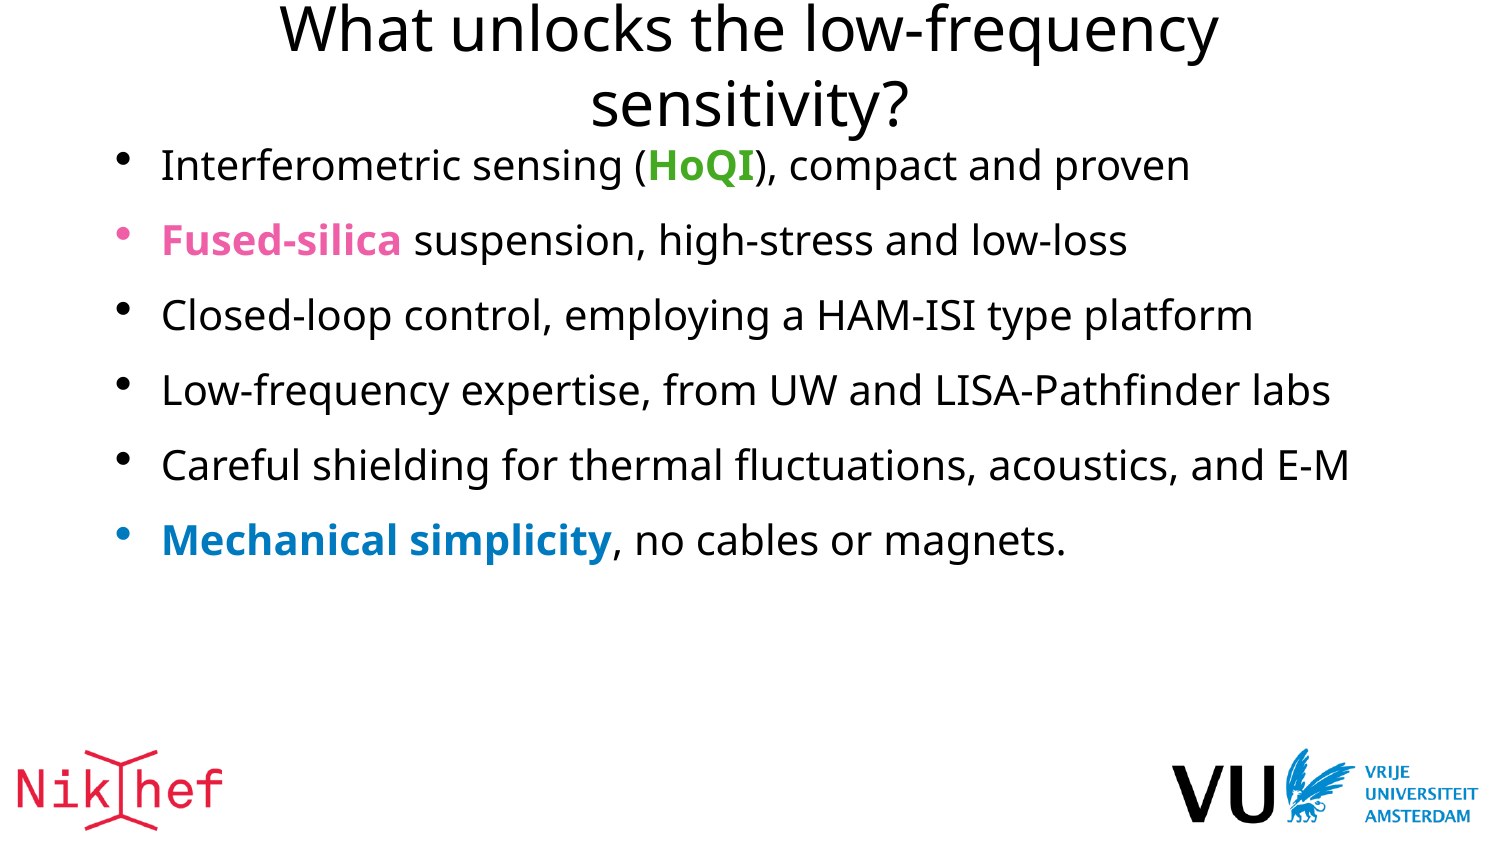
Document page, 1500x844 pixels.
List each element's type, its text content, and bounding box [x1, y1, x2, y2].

picture [1149, 739, 1500, 844]
title What unlocks the low-frequency sensitivity? [109, 10, 1391, 119]
list Interferometric sensing (HoQI), compact and proven Fused-silica suspension, high-stress and low-loss Closed-loop control, employing a HAM-ISI type platform Low-frequency expertise, from UW and LISA-Pathfinder labs Careful shielding for thermal fluctuations, acoustics, and E-M Mechanical simplicity, no cables or magnets. [109, 133, 1391, 665]
picture [0, 735, 240, 844]
